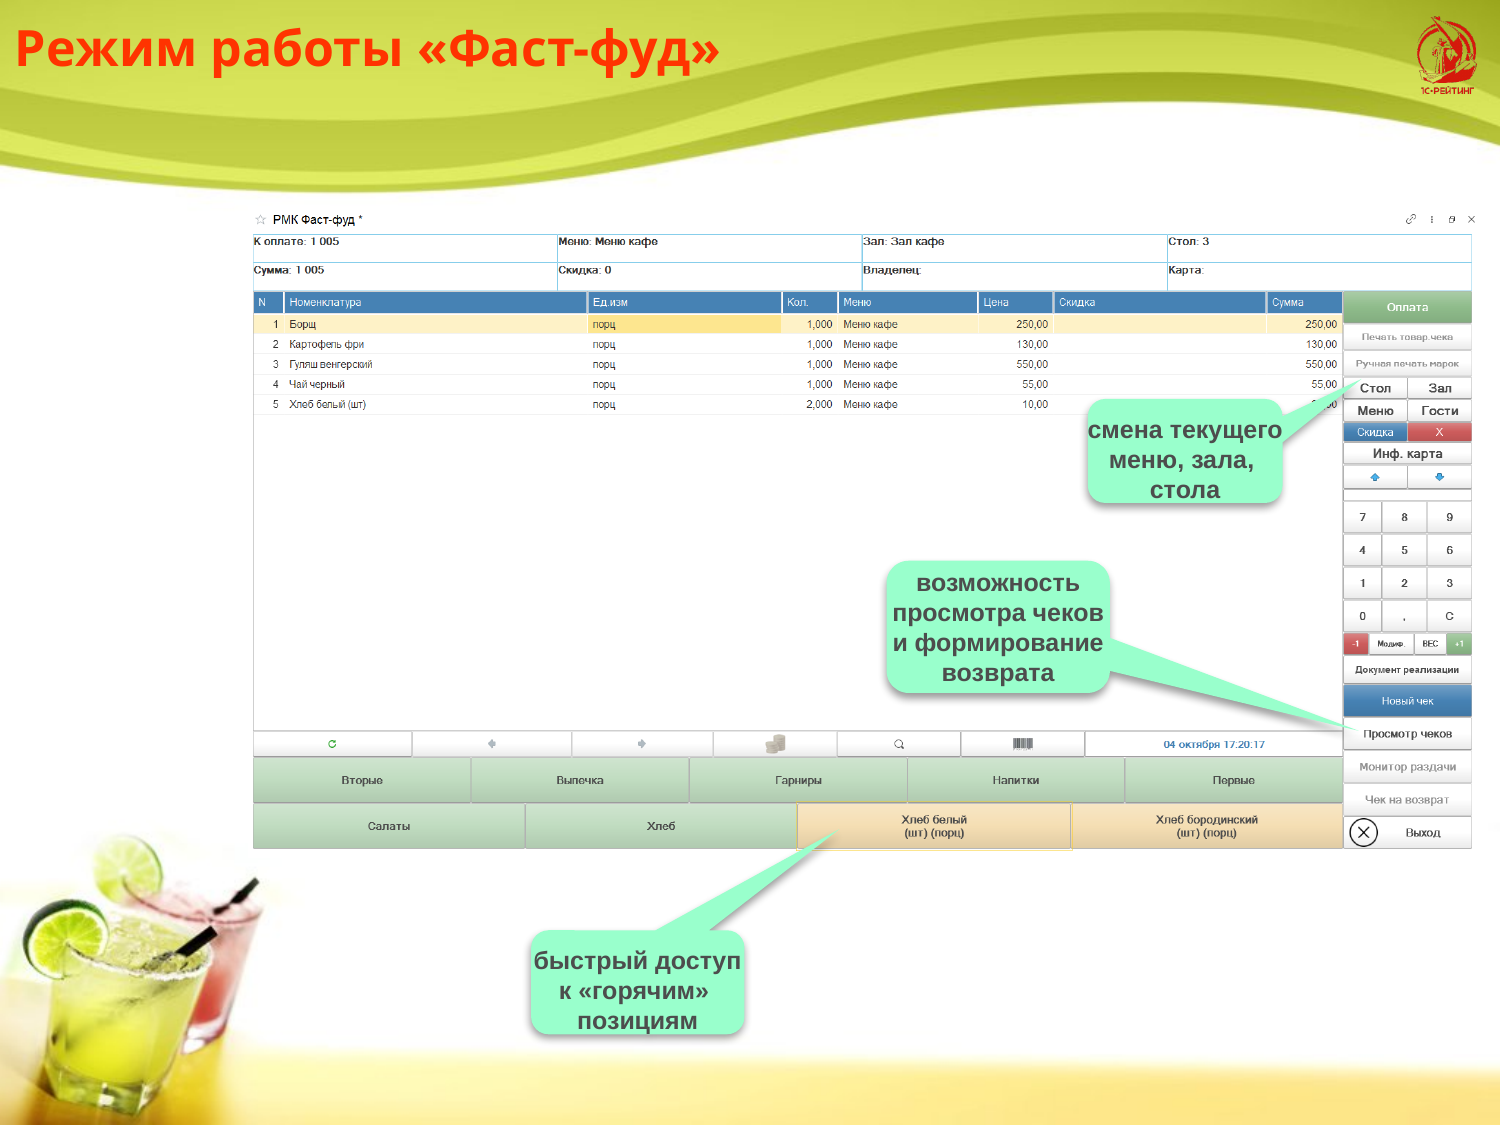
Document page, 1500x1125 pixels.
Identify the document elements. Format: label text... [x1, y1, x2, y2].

picture [0, 0, 1500, 1125]
text_box Режим работы «Фаст-фуд» [0, 10, 823, 82]
text_box быстрый доступ к «горячим» позициям [531, 866, 792, 1035]
